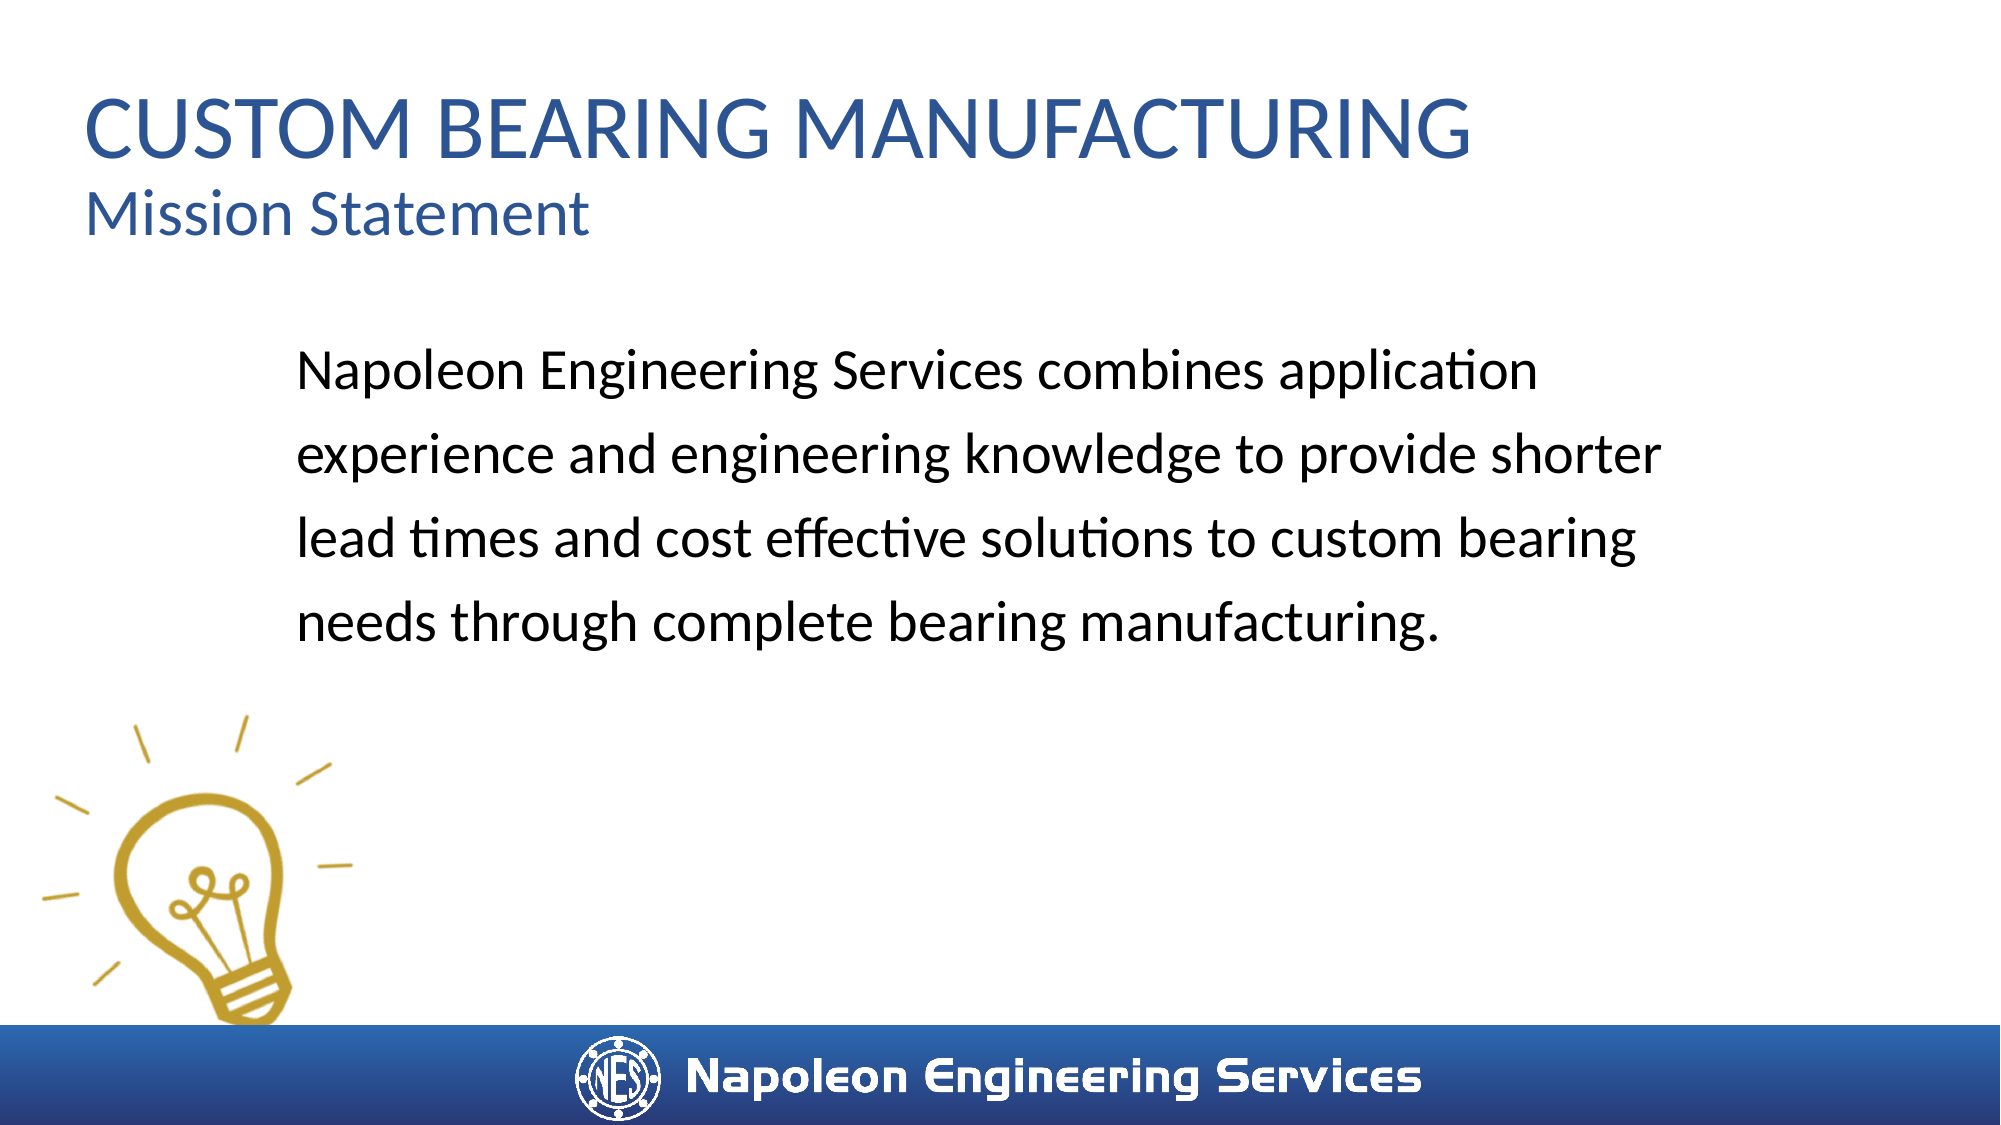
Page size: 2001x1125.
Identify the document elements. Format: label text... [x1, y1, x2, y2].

title CUSTOM BEARING MANUFACTURING Mission Statement [70, 71, 1796, 290]
picture [575, 1036, 661, 1121]
picture [688, 1058, 1421, 1101]
list Napoleon Engineering Services combines application experience and engineering knowledge to provide shorter lead times and cost effective solutions to custom bearing needs through complete bearing manufacturing. [281, 310, 1719, 743]
text_box [0, 1025, 2000, 1125]
picture [0, 687, 412, 1057]
